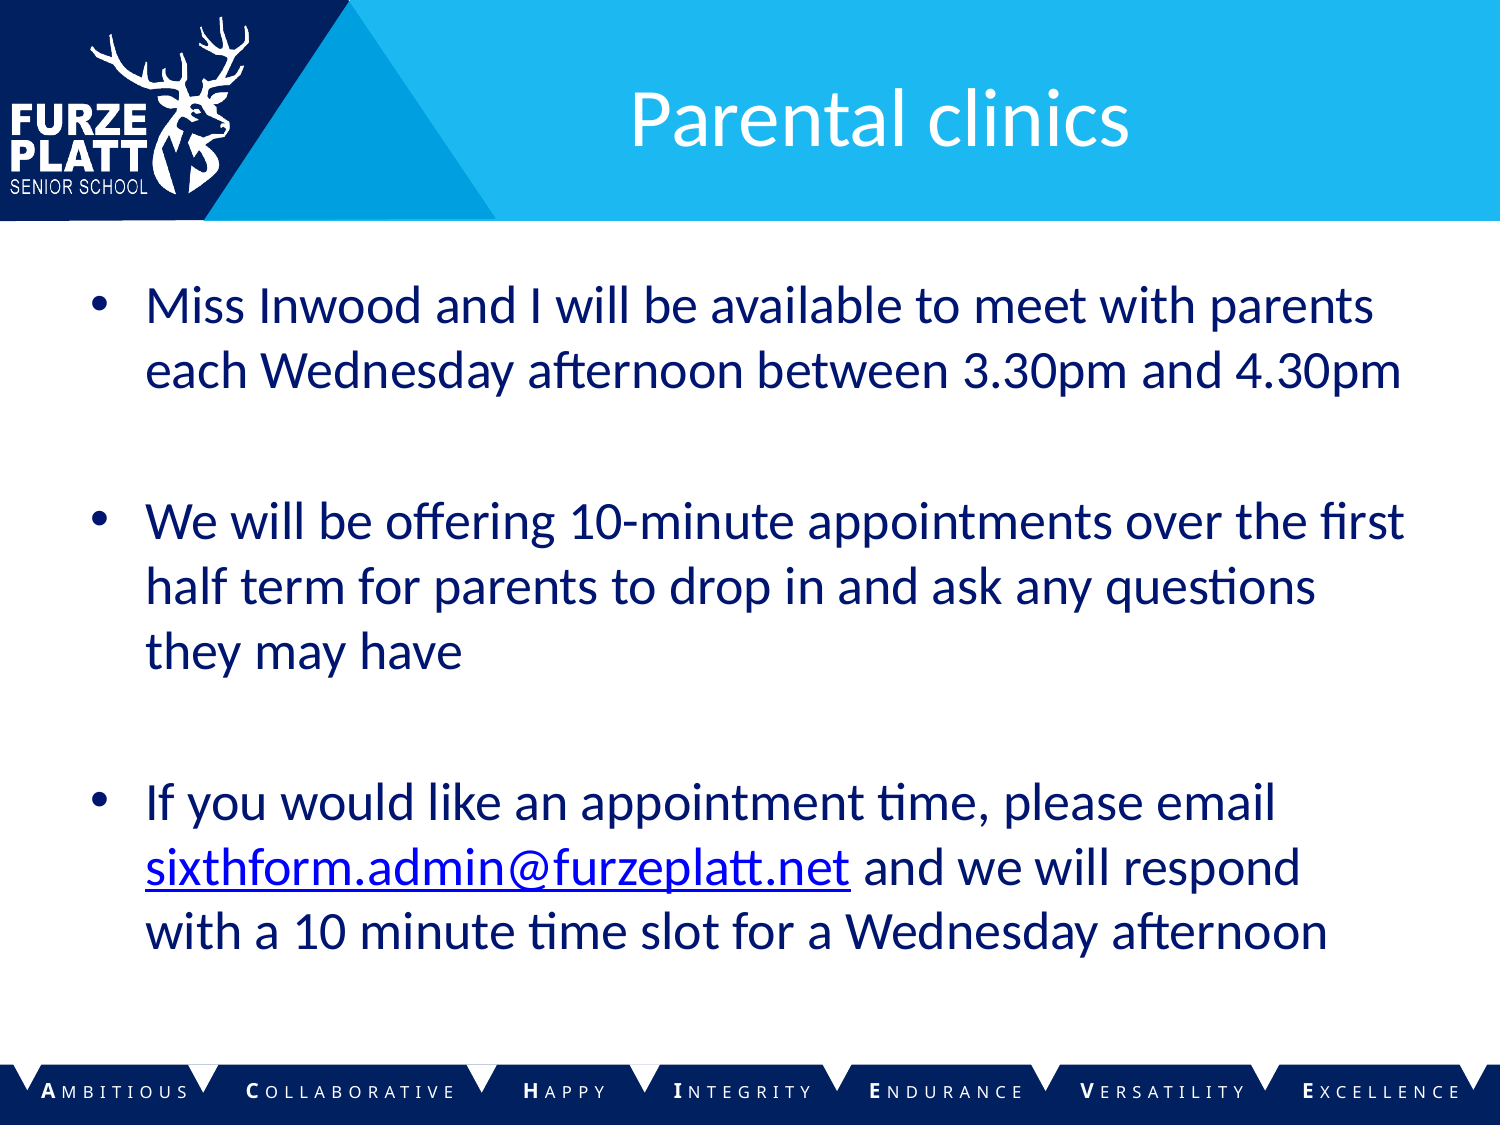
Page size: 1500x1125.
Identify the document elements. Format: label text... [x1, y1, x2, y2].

picture [0, 13, 266, 200]
list Miss Inwood and I will be available to meet with parents each Wednesday afternoon between 3.30pm and 4.30pm We will be offering 10-minute appointments over the first half term for parents to drop in and ask any questions they may have If you would like an appointment time, please email sixthform.admin@furzeplatt.net and we will respond with a 10 minute time slot for a Wednesday afternoon [75, 262, 1425, 1005]
title Parental clinics [336, 19, 1425, 207]
